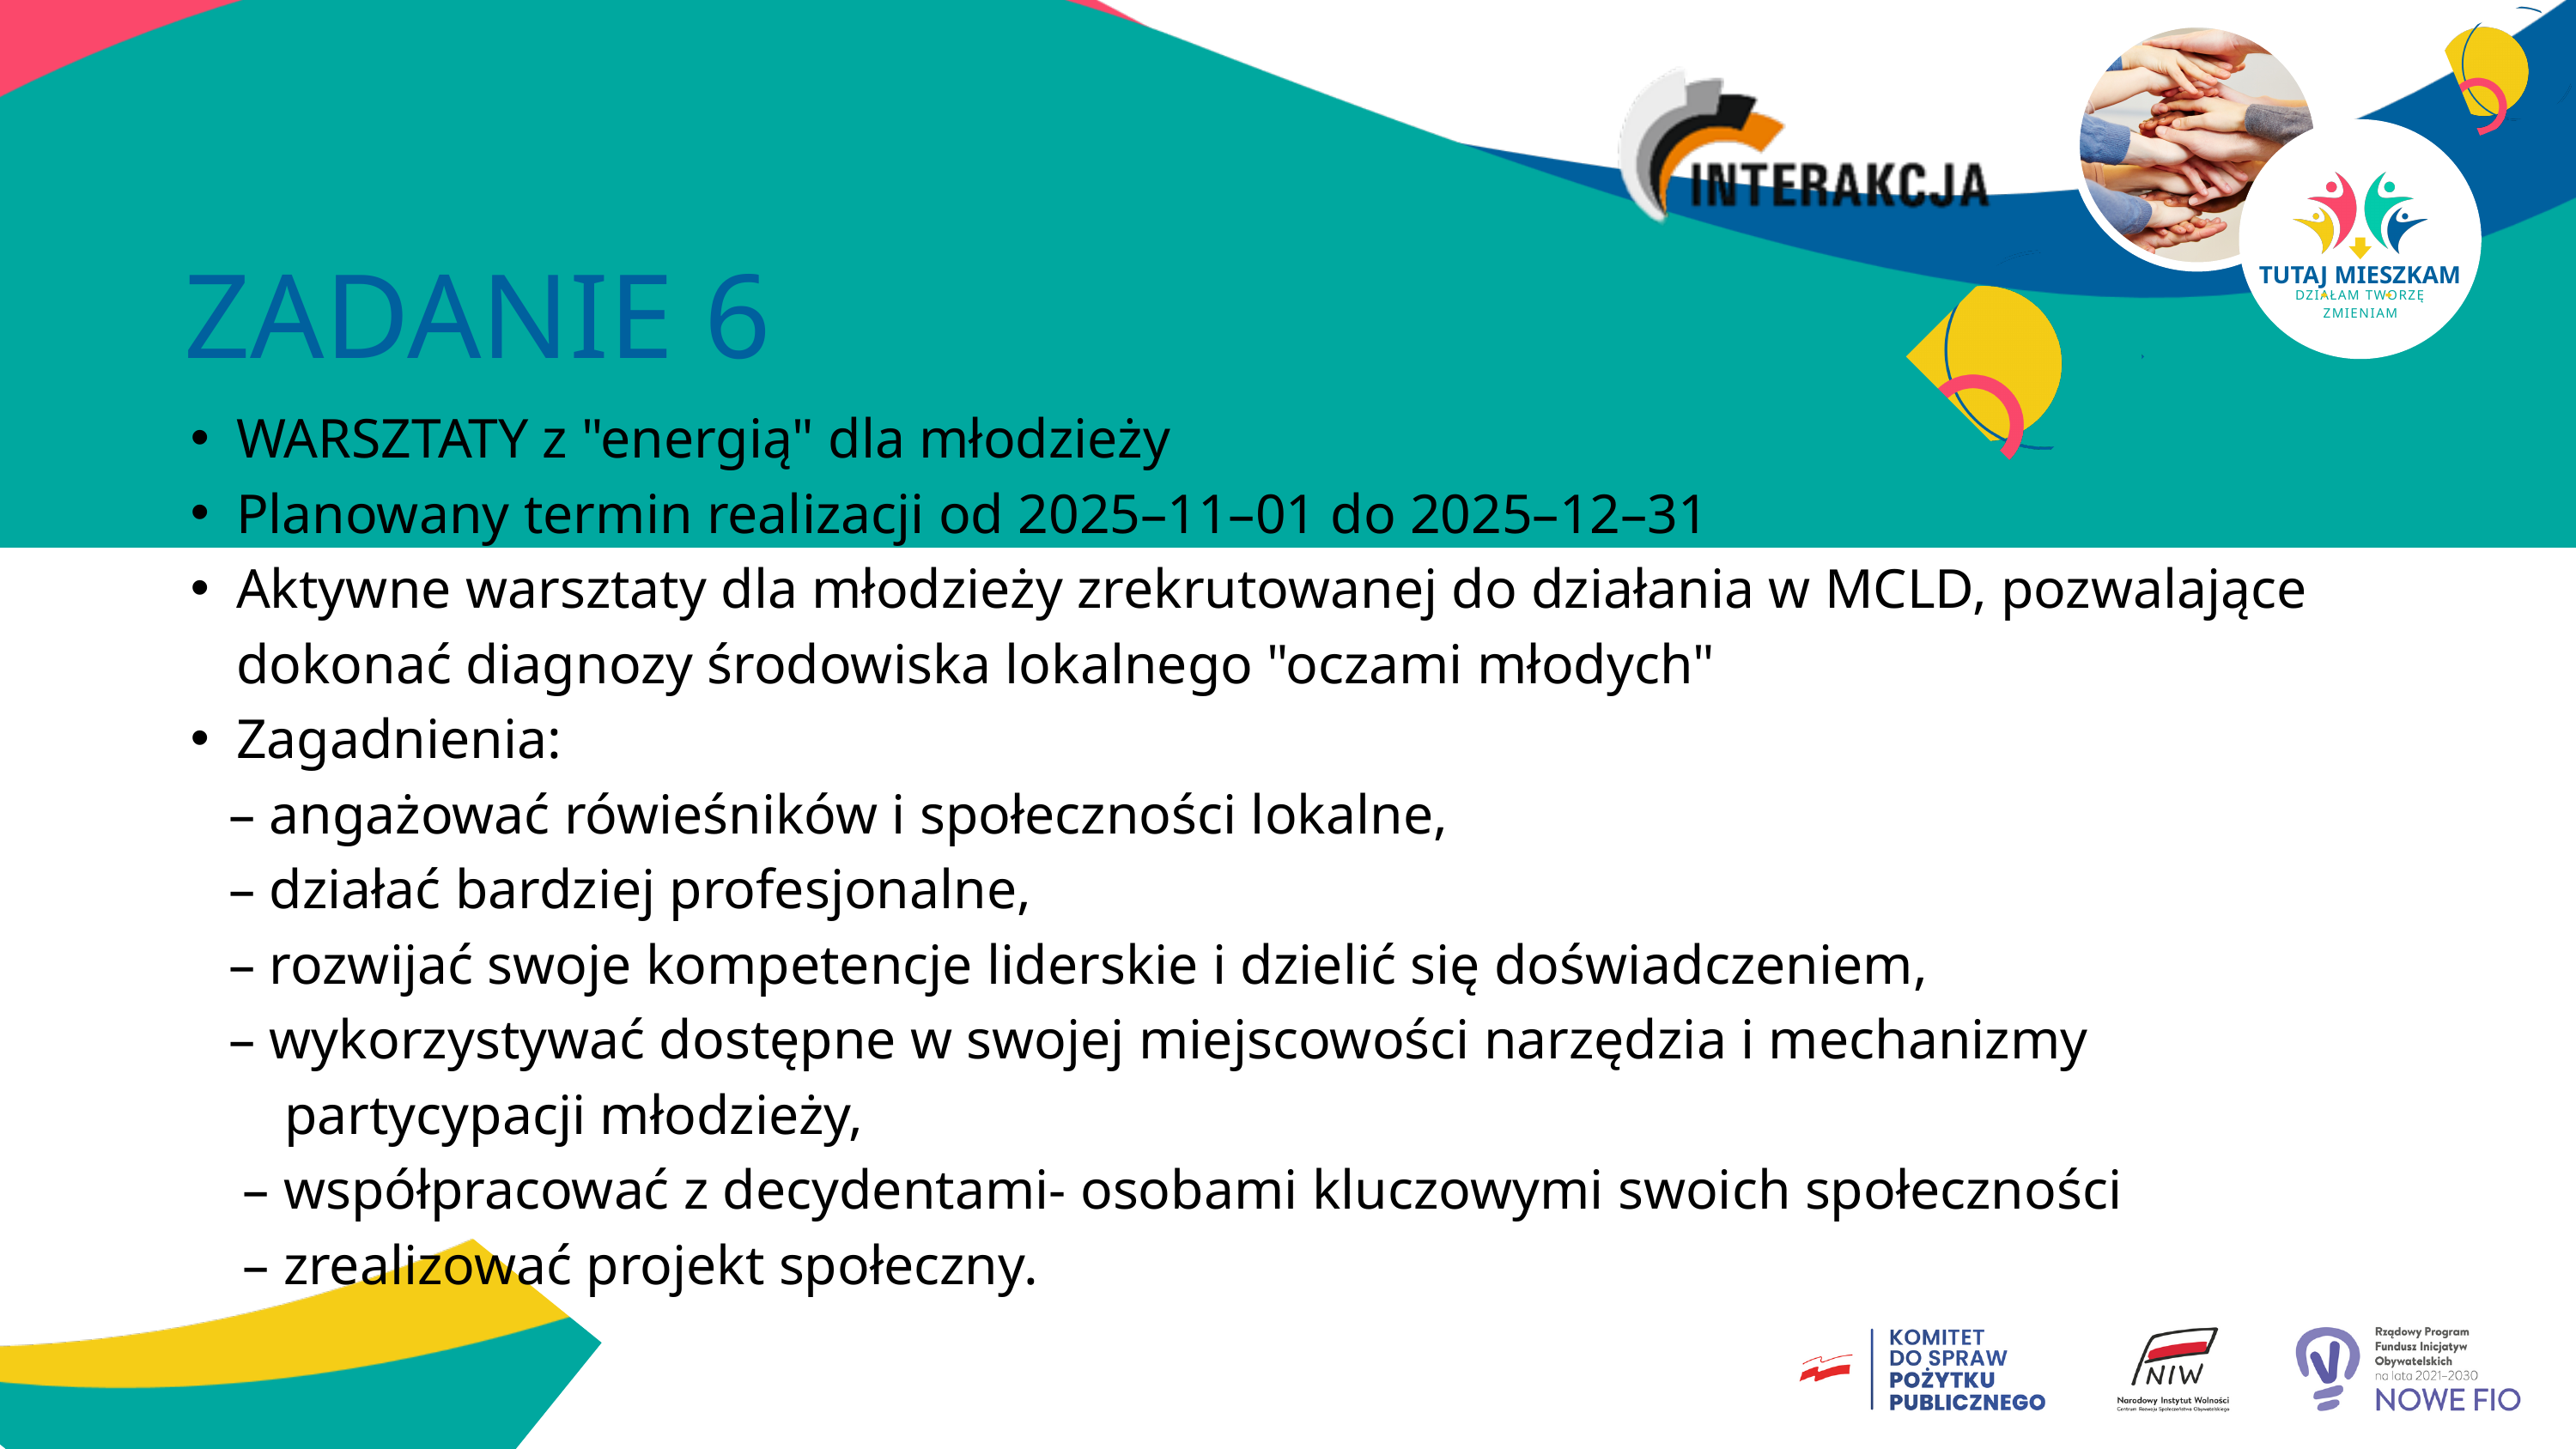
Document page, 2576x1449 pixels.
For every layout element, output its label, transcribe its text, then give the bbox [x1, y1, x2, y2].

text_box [2239, 118, 2482, 360]
text_box ZADANIE 6 [144, 218, 811, 382]
text_box [0, 909, 580, 1449]
text_box [1905, 237, 2145, 393]
text_box [1743, 1294, 2576, 1449]
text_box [2252, 172, 2469, 304]
text_box WARSZTATY z "energią" dla młodzieży Planowany termin realizacji od 2025–11–01 do 2025–12–31 Aktywne warsztaty dla młodzieży zrekrutowanej do działania w MCLD, pozwalające dokonać diagnozy środowiska lokalnego "oczami młodych" Zagadnienia: – angażować rówieśników i społeczności lokalne, – działać bardziej profesjonalne, – rozwijać swoje kompetencje liderskie i dzielić się doświadczeniem, – wykorzystywać dostępne w swojej miejscowości narzędzia i mechanizmy partycypacji młodzieży, – współpracować z decydentami- osobami kluczowymi swoich społeczności – zrealizować projekt społeczny. [144, 393, 2432, 1371]
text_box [2075, 22, 2320, 268]
text_box [0, 0, 2576, 548]
text_box [2439, 0, 2576, 134]
text_box [1583, 22, 2026, 295]
